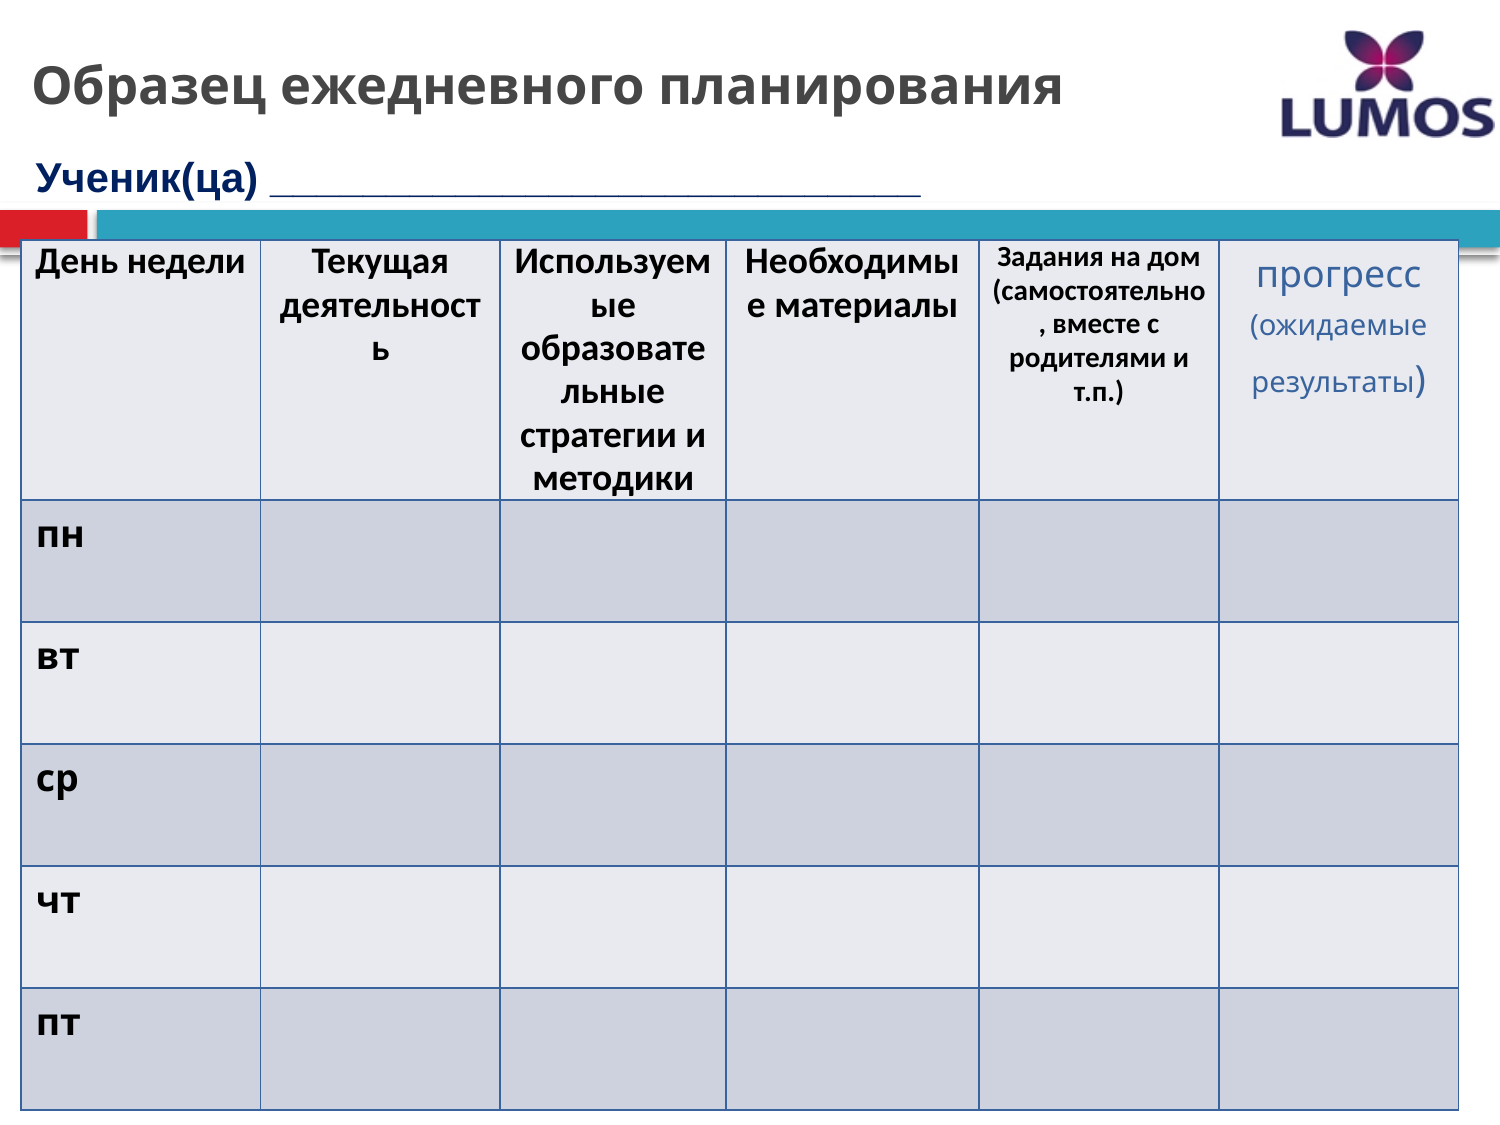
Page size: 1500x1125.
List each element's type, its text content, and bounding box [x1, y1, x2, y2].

table_header прогресс (ожидаемые результаты) [1220, 241, 1458, 499]
table_cell [980, 867, 1218, 987]
table_header Используемые образовательные стратегии и методики [501, 241, 725, 499]
table_cell [980, 745, 1218, 865]
table_cell [727, 989, 978, 1109]
table_cell [1220, 745, 1458, 865]
table_cell [501, 501, 725, 621]
text_box Ученик(ца) ____________________________ [20, 113, 1296, 217]
table_cell [1220, 623, 1458, 743]
table_cell [501, 867, 725, 987]
table_cell [261, 989, 499, 1109]
table_cell [727, 745, 978, 865]
table_cell [261, 623, 499, 743]
table_header Необходимые материалы [727, 241, 978, 499]
table_cell [980, 501, 1218, 621]
table_cell ср [22, 745, 260, 865]
table_cell [261, 867, 499, 987]
table_header Задания на дом (самостоятельно, вместе с родителями и т.п.) [980, 241, 1218, 499]
table_cell [727, 623, 978, 743]
table_cell [1220, 989, 1458, 1109]
table_cell [727, 867, 978, 987]
table_cell пт [22, 989, 260, 1109]
table_cell [261, 501, 499, 621]
table_header Текущая деятельность [261, 241, 499, 499]
table_cell [501, 623, 725, 743]
table_header День недели [22, 241, 260, 499]
table_cell [501, 745, 725, 865]
title Образец ежедневного планирования [16, 20, 1138, 148]
table_cell чт [22, 867, 260, 987]
table_cell [261, 745, 499, 865]
table_cell вт [22, 623, 260, 743]
table_cell [727, 501, 978, 621]
table_cell [1220, 501, 1458, 621]
picture [1281, 30, 1495, 138]
table_cell [980, 623, 1218, 743]
table_cell [1220, 867, 1458, 987]
table_cell [501, 989, 725, 1109]
table_cell [980, 989, 1218, 1109]
table_cell пн [22, 501, 260, 621]
